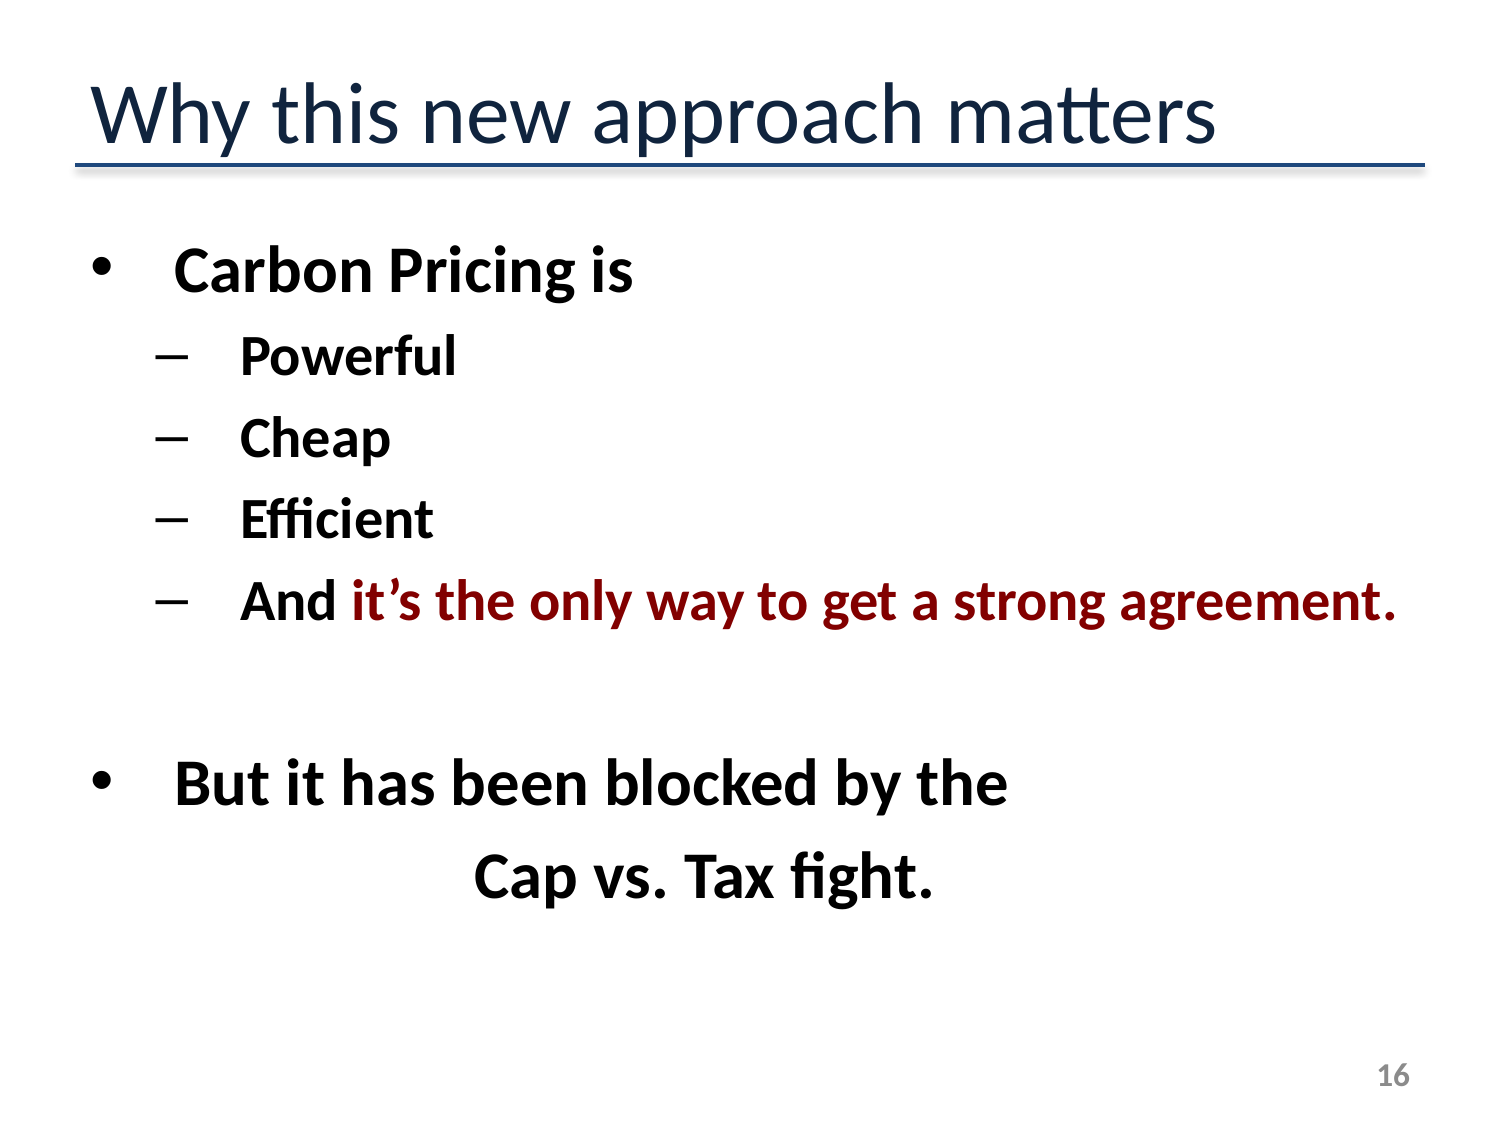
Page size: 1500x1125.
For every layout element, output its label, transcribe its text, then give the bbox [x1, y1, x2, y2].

title Why this new approach matters [75, 45, 1425, 203]
slide_number 16 [1074, 1042, 1425, 1103]
list Carbon Pricing is Powerful Cheap Efficient And it’s the only way to get a strong agreement. But it has been blocked by the Cap vs. Tax fight. [75, 218, 1425, 1005]
